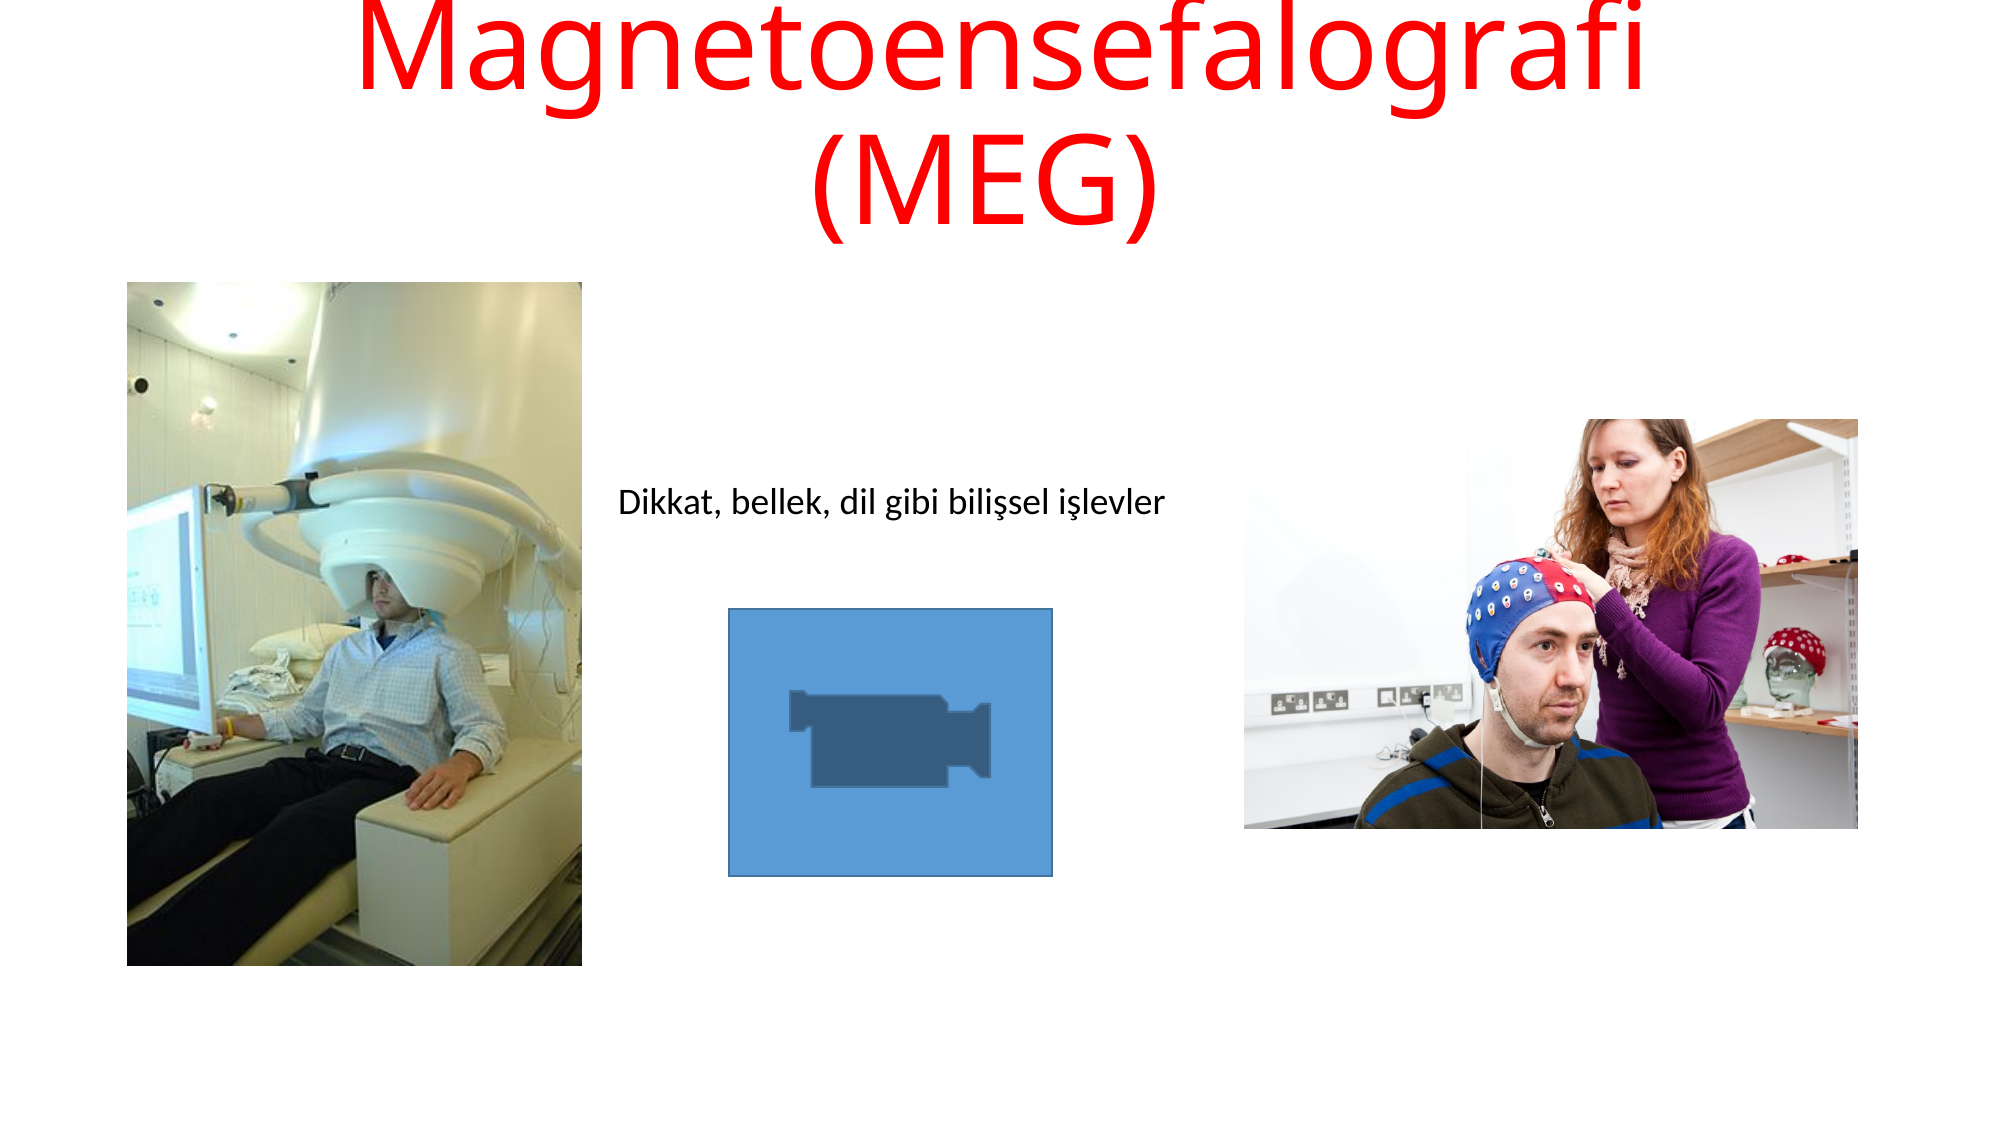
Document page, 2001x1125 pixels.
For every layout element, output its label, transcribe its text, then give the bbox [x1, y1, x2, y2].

text_box Dikkat, bellek, dil gibi bilişsel işlevler [603, 469, 1204, 530]
picture [127, 282, 582, 966]
title Magnetoensefalografi (MEG) [251, 73, 1752, 260]
picture [1244, 419, 1858, 829]
text_box [728, 608, 1053, 877]
